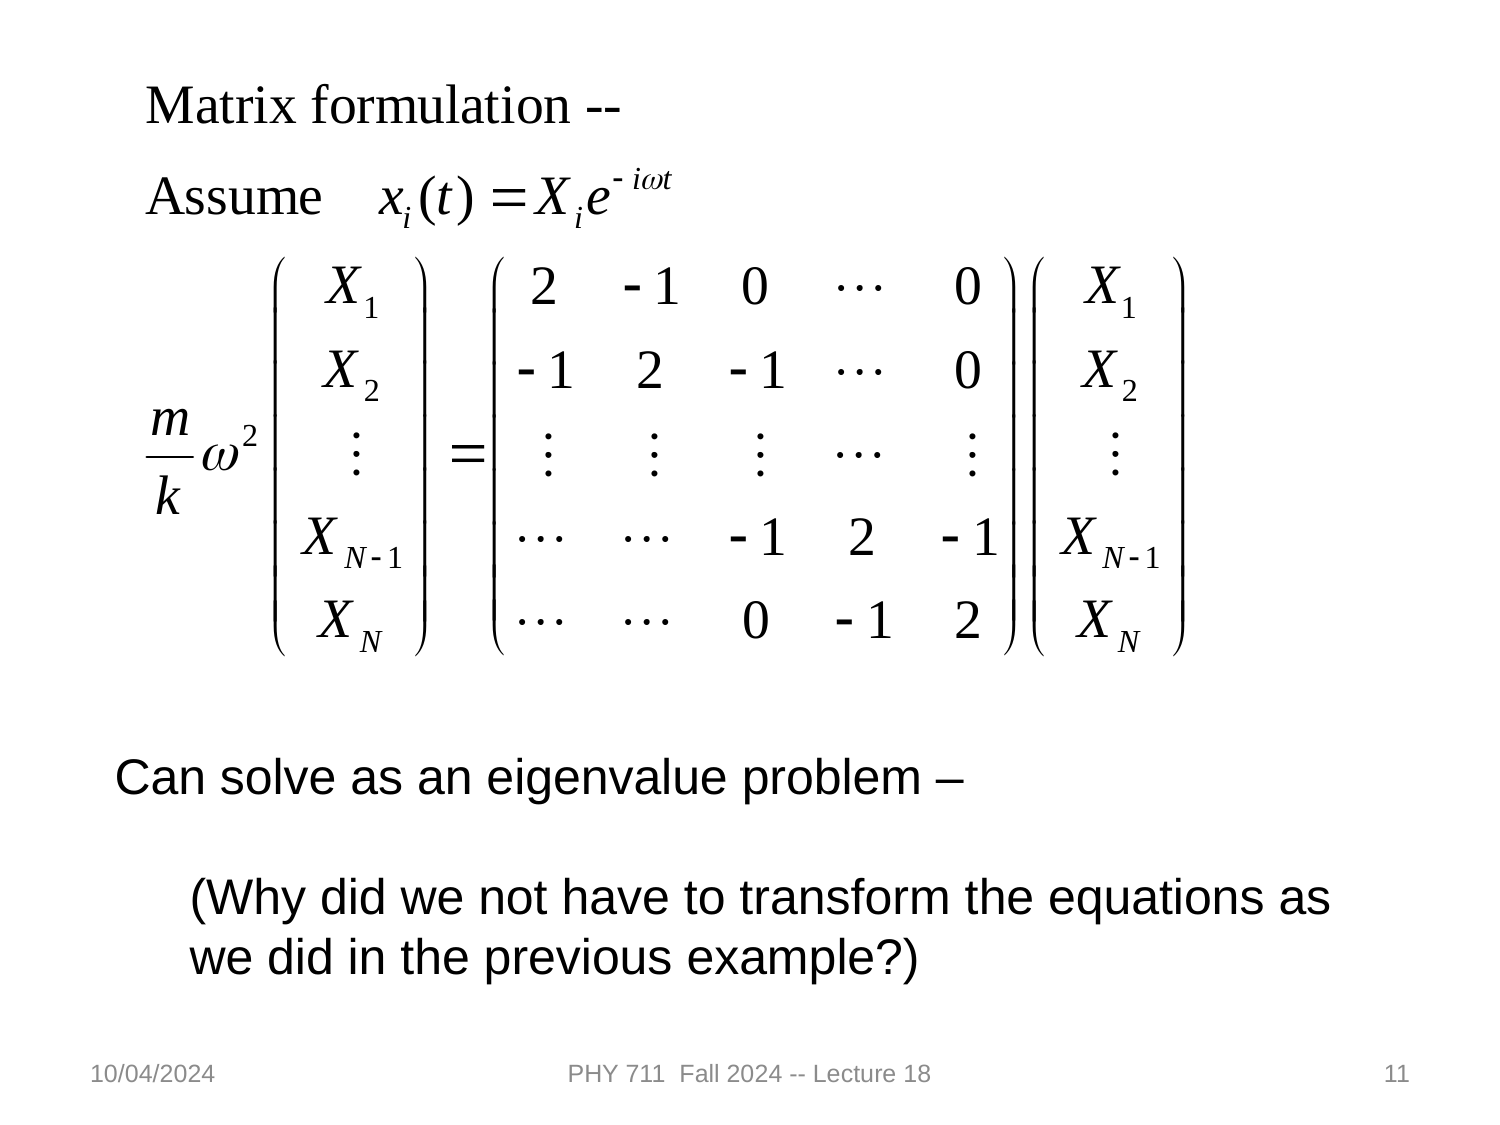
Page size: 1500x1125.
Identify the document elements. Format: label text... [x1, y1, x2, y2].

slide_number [75, 1042, 425, 1103]
slide_number 11 [1074, 1042, 1425, 1103]
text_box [137, 74, 1201, 670]
text_box Can solve as an eigenvalue problem – (Why did we not have to transform the equations as we did in the previous example?) [99, 737, 1375, 993]
footer PHY 711 Fall 2024 -- Lecture 18 [512, 1042, 988, 1103]
